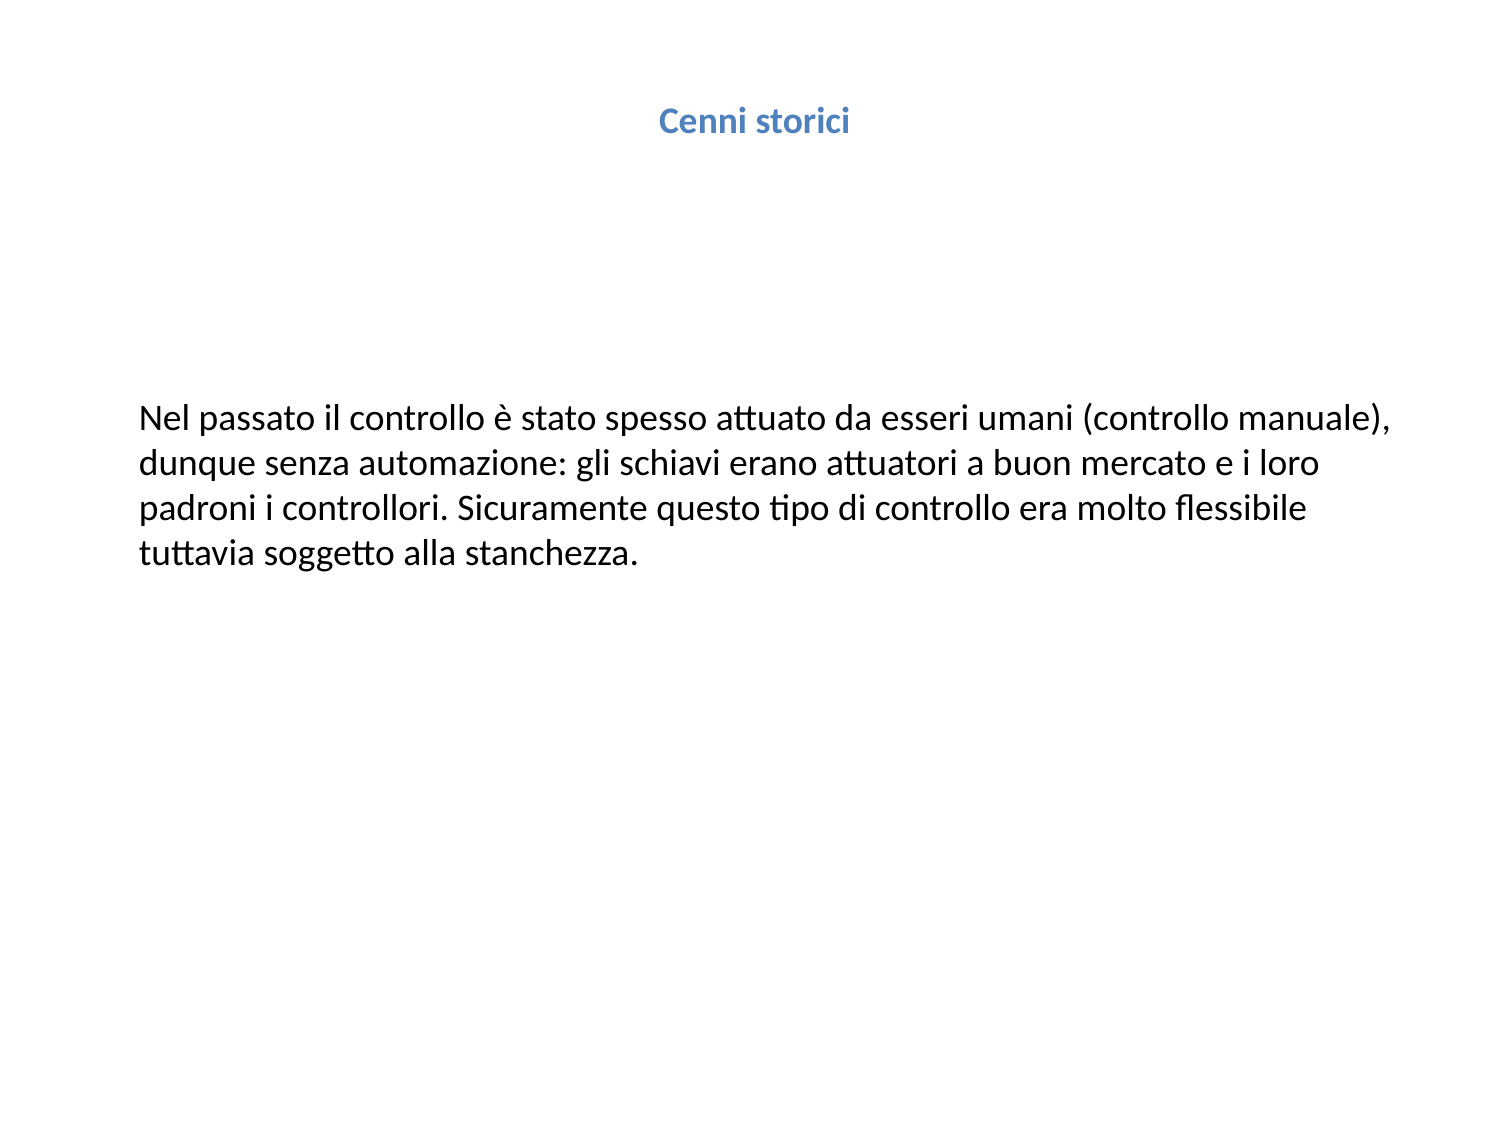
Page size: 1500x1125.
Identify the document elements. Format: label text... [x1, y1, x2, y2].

text_box Cenni storici [644, 88, 866, 149]
text_box Nel passato il controllo è stato spesso attuato da esseri umani (controllo manuale), dunque senza automazione: gli schiavi erano attuatori a buon mercato e i loro padroni i controllori. Sicuramente questo tipo di controllo era molto flessibile tuttavia soggetto alla stanchezza. [123, 385, 1412, 580]
